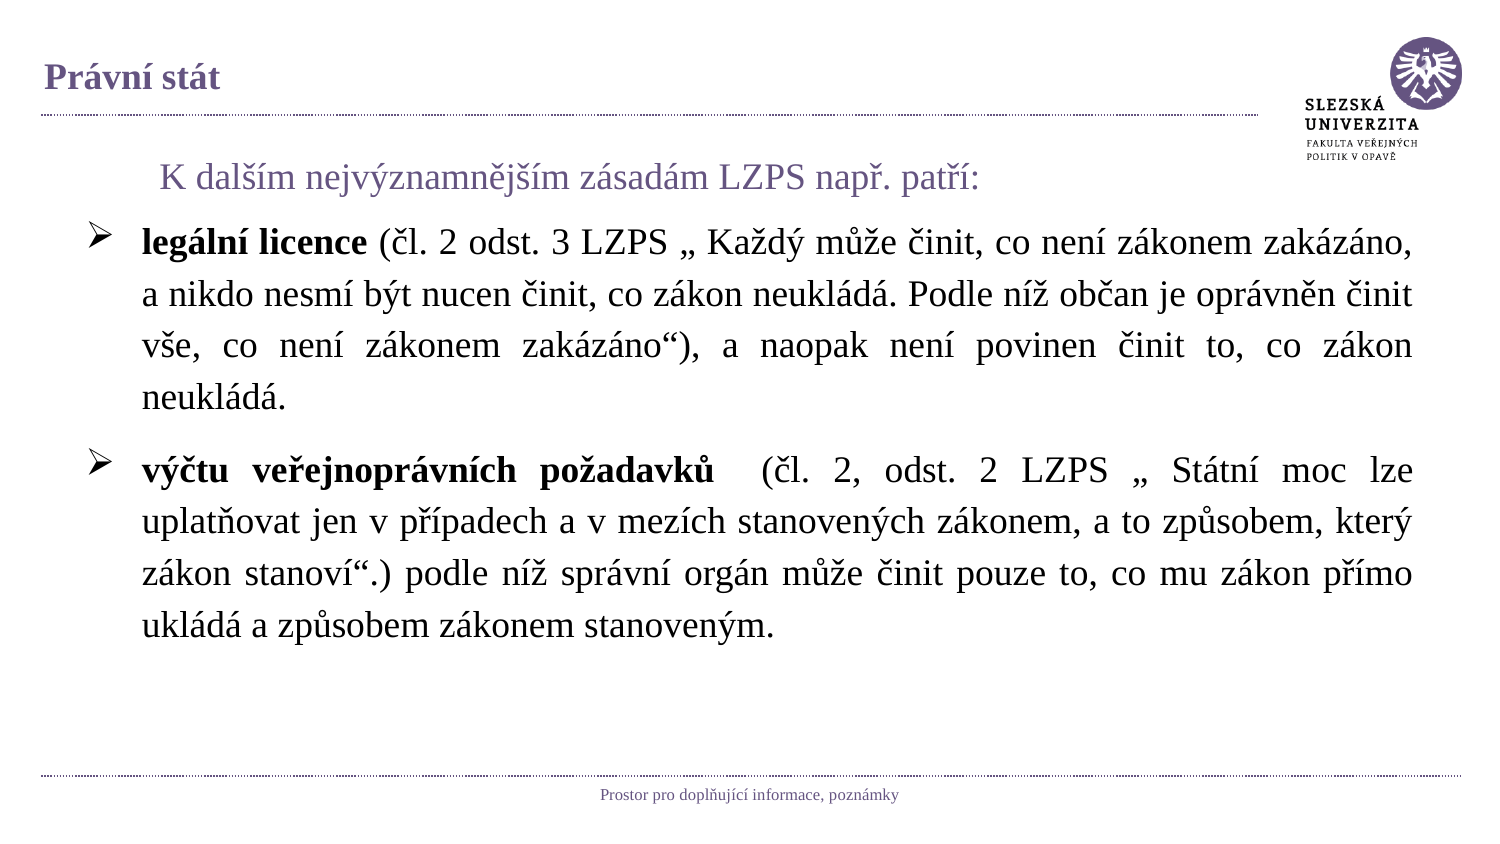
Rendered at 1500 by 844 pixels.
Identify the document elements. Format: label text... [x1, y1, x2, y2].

list K dalším nejvýznamnějším zásadám LZPS např. patří: legální licence (čl. 2 odst. 3 LZPS „ Každý může činit, co není zákonem zakázáno, a nikdo nesmí být nucen činit, co zákon neukládá. Podle níž občan je oprávněn činit vše, co není zákonem zakázáno“), a naopak není povinen činit to, co zákon neukládá. výčtu veřejnoprávních požadavků (čl. 2, odst. 2 LZPS „ Státní moc lze uplatňovat jen v případech a v mezích stanovených zákonem, a to způsobem, který zákon stanoví“.) podle níž správní orgán může činit pouze to, co mu zákon přímo ukládá a způsobem zákonem stanoveným. [70, 138, 1430, 647]
text_box Prostor pro doplňující informace, poznámky [442, 776, 1058, 811]
picture [1305, 37, 1462, 160]
title Právní stát [29, 32, 668, 116]
